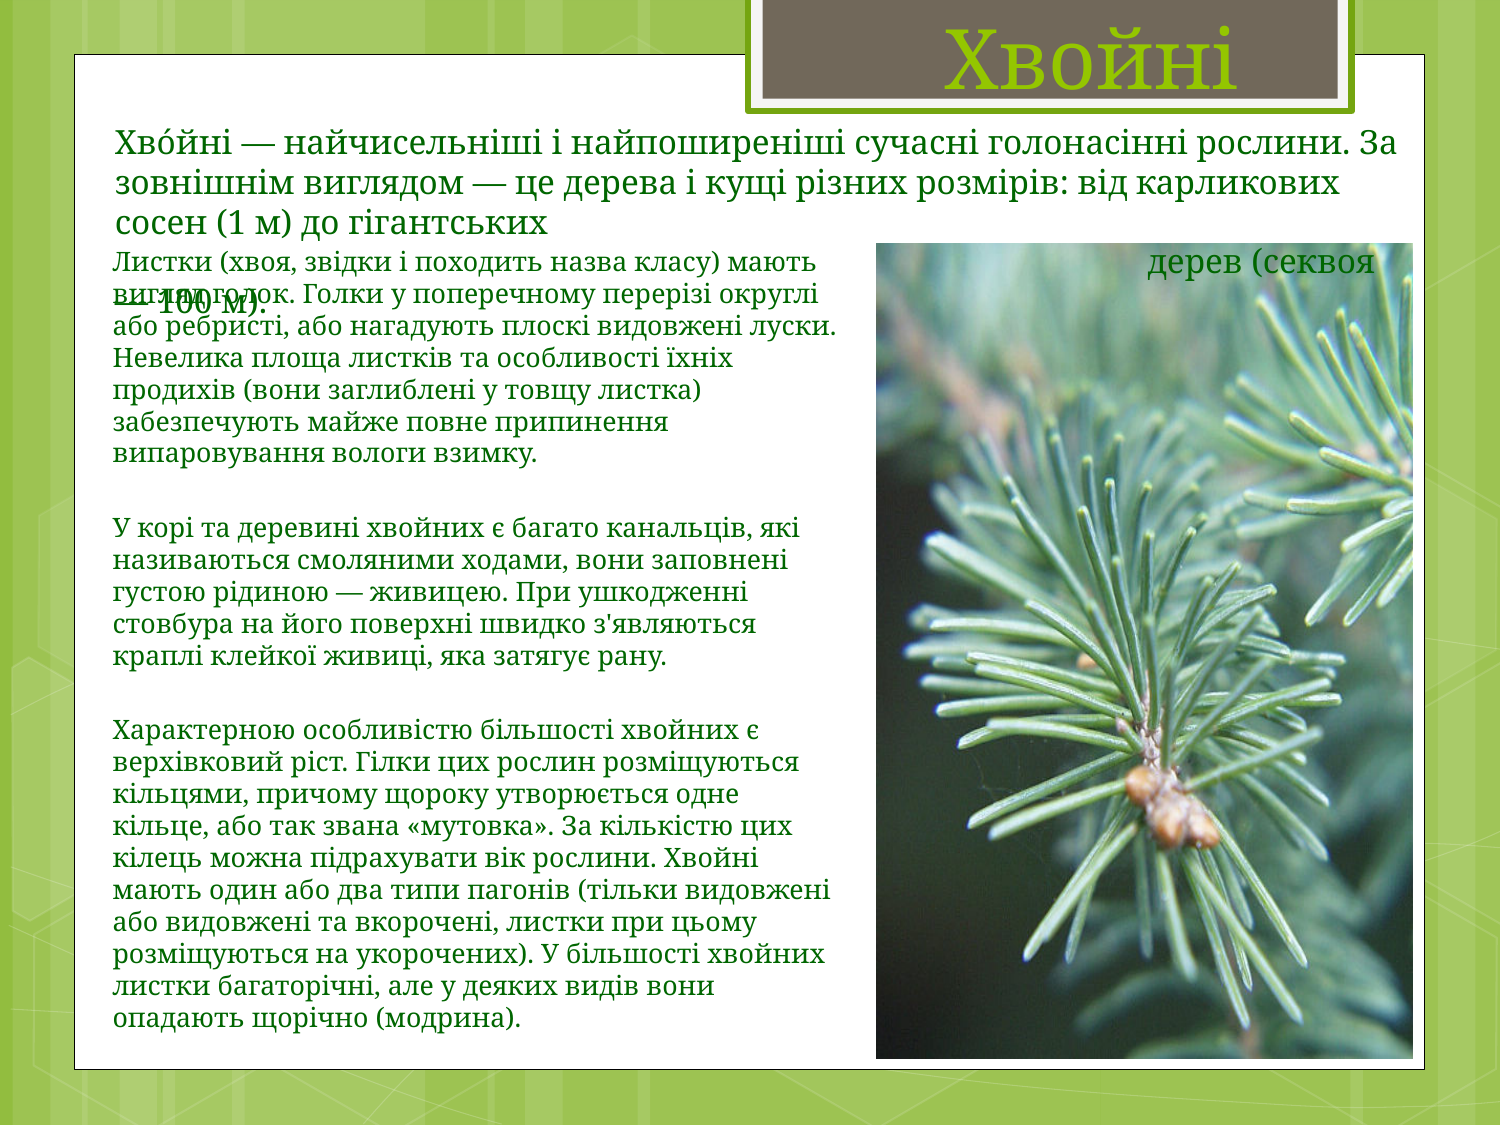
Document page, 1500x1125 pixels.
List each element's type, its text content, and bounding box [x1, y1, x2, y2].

title Хвойні [407, 0, 1500, 114]
picture [875, 243, 1414, 1059]
list Листки (хвоя, звідки і походить назва класу) мають вигляд голок. Голки у поперечному перерізі округлі або ребристі, або нагадують плоскі видовжені луски. Невелика площа листків та особливості їхніх продихів (вони заглиблені у товщу листка) забезпечують майже повне припинення випаровування вологи взимку. У корі та деревині хвойних є багато канальців, які називаються смоляними ходами, вони заповнені густою рідиною — живицею. При ушкодженні стовбура на його поверхні швидко з'являються краплі клейкої живиці, яка затягує рану. Характерною особливістю більшості хвойних є верхівковий ріст. Гілки цих рослин розміщуються кільцями, причому щороку утворюється одне кільце, або так звана «мутовка». За кількістю цих кілець можна підрахувати вік рослини. Хвойні мають один або два типи пагонів (тільки видовжені або видовжені та вкорочені, листки при цьому розміщуються на укорочених). У більшості хвойних листки багаторічні, але у деяких видів вони опадають щорічно (модрина). [88, 219, 857, 1059]
text_box Хво́йні — найчисельніші і найпоширеніші сучасні голонасінні рослини. За зовнішнім виглядом — це дерева і кущі різних розмірів: від карликових сосен (1 м) до гігантських дерев (секвоя — 100 м). [100, 113, 1425, 413]
